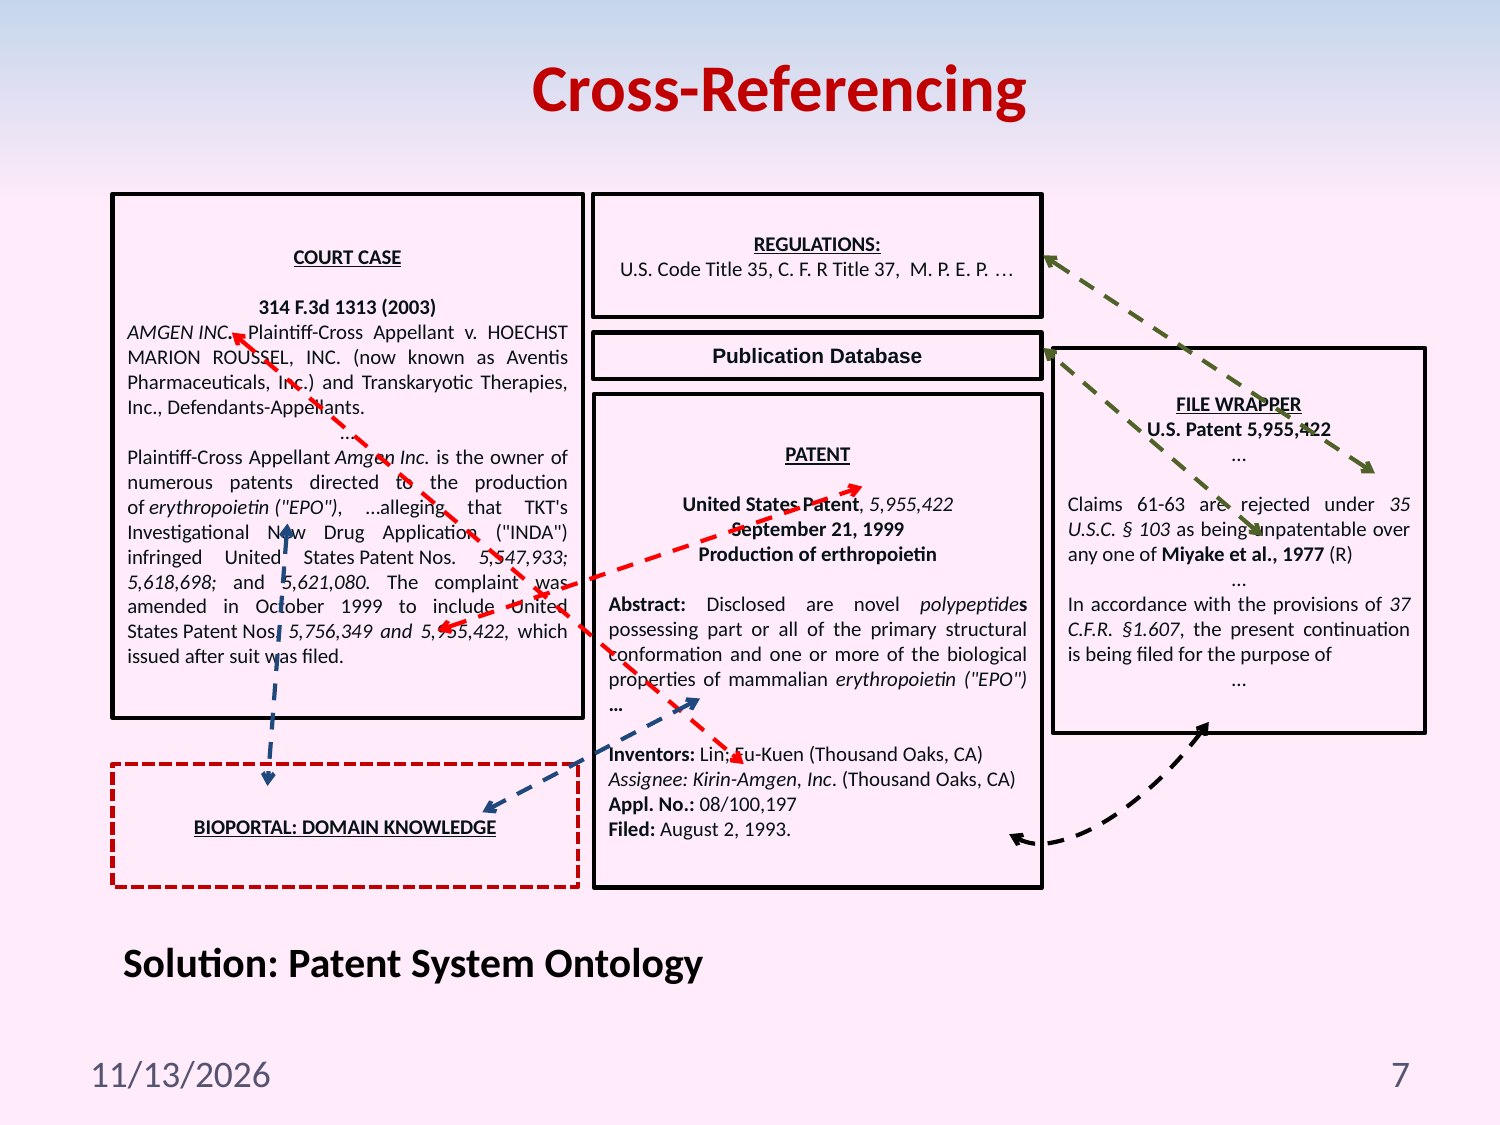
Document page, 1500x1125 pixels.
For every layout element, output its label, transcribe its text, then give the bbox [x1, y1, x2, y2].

text_box Solution: Patent System Ontology [108, 928, 719, 993]
text_box Cross-Referencing [517, 37, 1043, 133]
slide_number 7 [1074, 1042, 1425, 1103]
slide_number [75, 1042, 425, 1103]
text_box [112, 193, 1426, 888]
